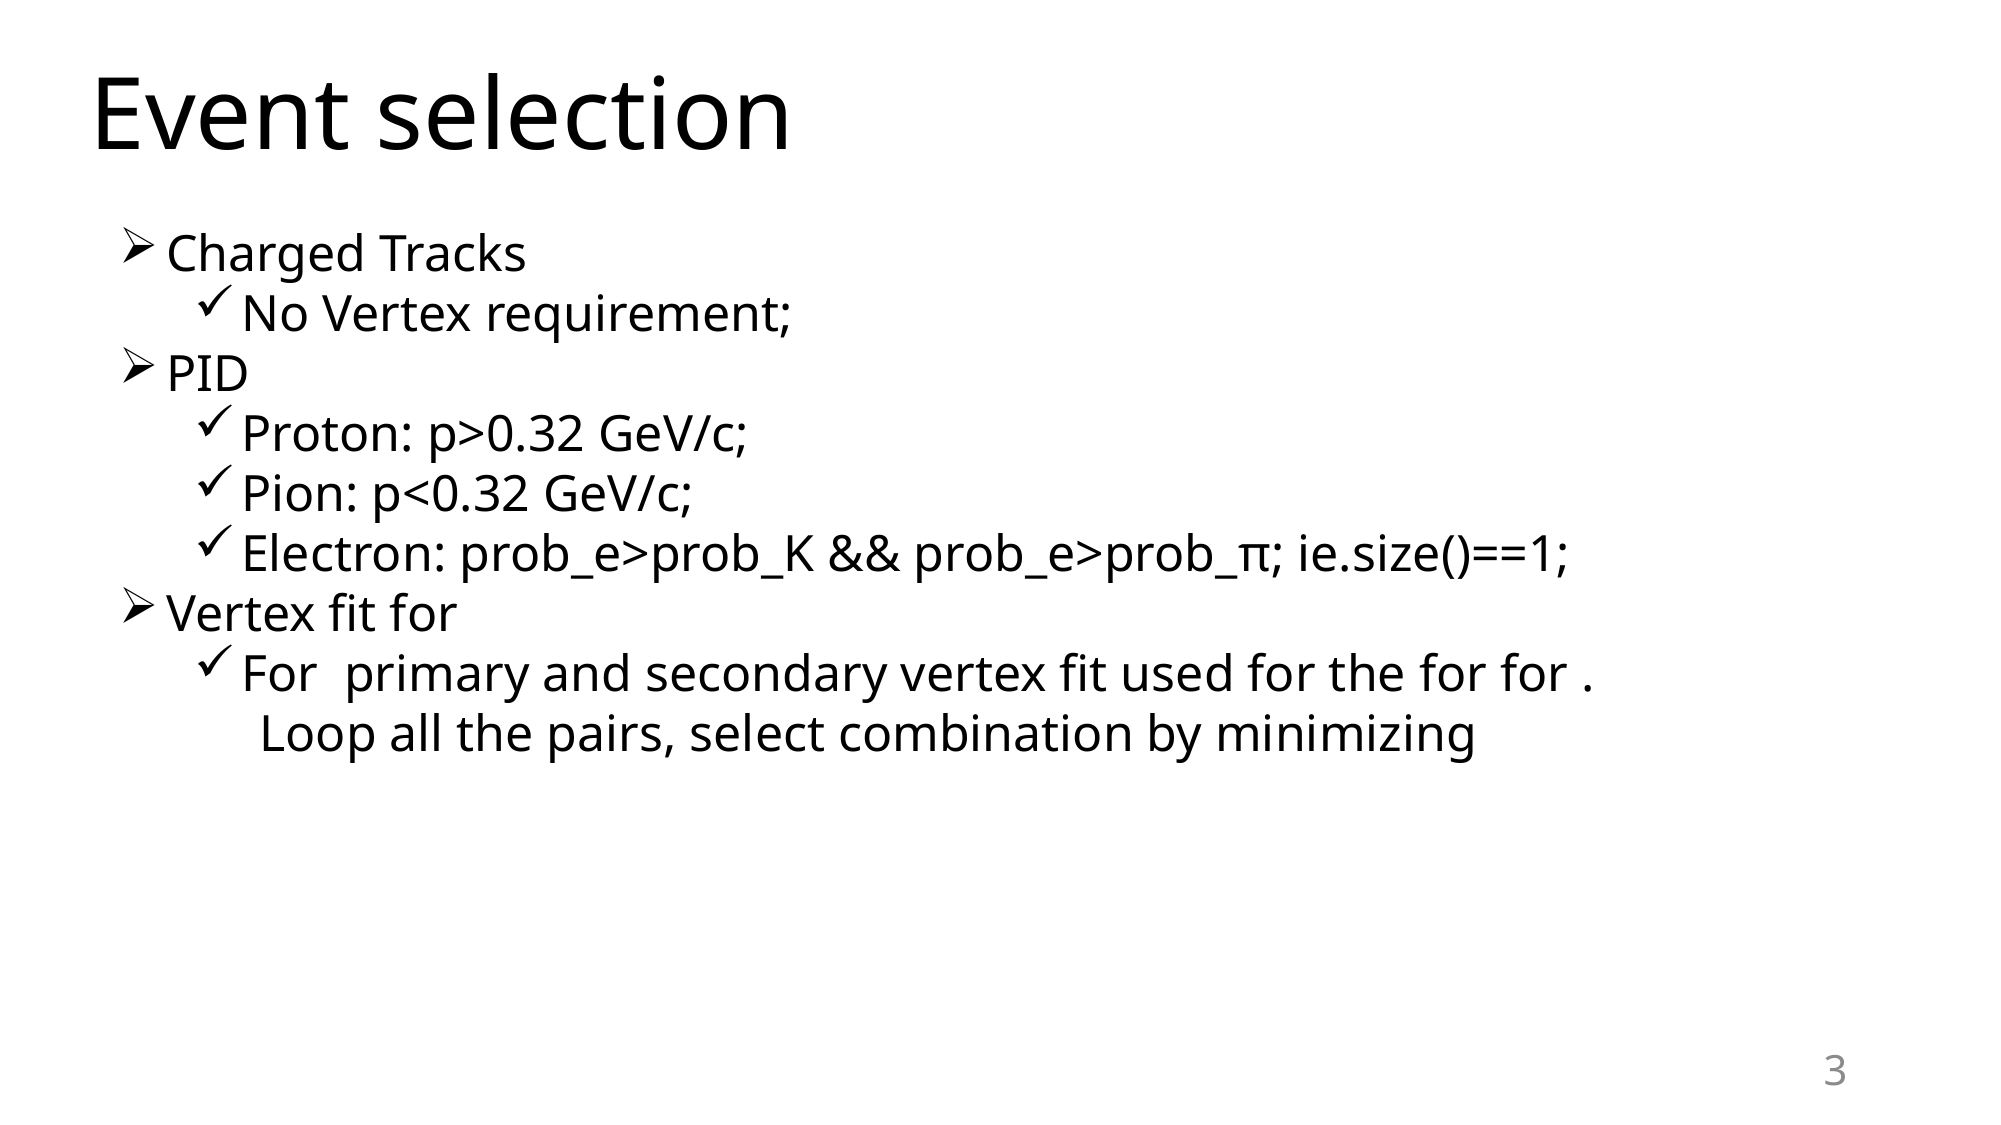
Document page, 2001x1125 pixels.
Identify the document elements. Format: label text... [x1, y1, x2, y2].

text_box Event selection [74, 42, 839, 177]
slide_number 3 [1412, 1042, 1863, 1103]
